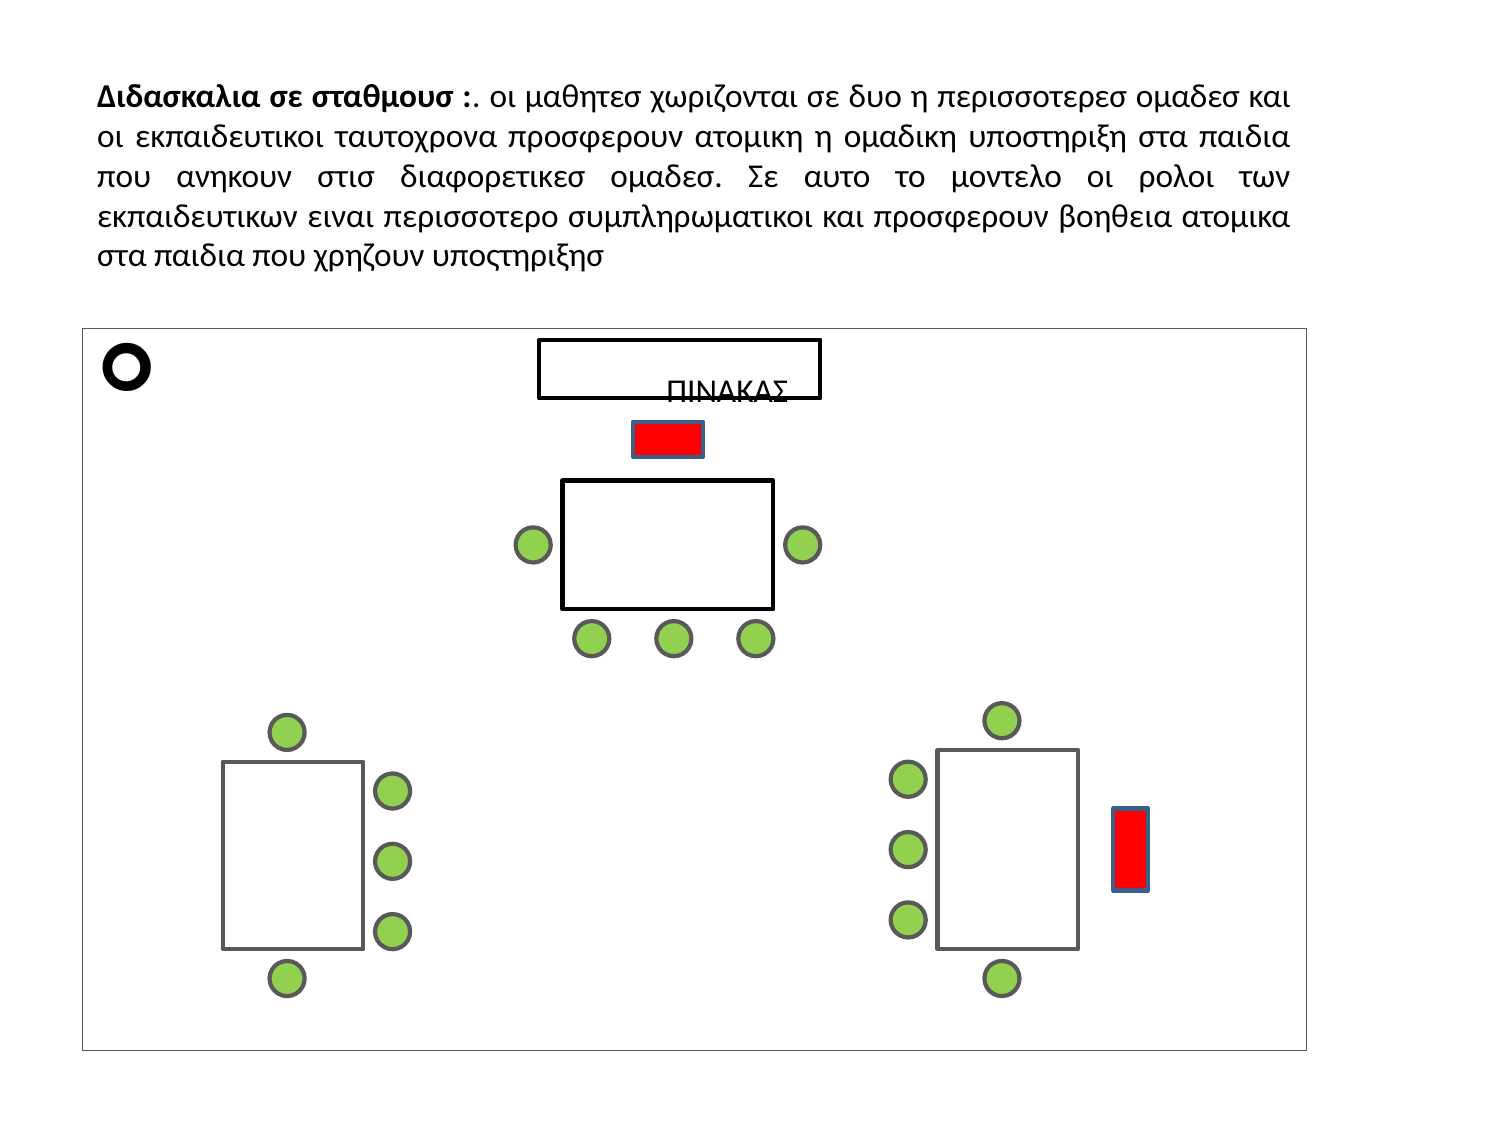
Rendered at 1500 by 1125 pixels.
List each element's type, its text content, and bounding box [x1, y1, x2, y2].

text_box [982, 701, 1022, 741]
text_box [935, 748, 1080, 951]
text_box [267, 958, 307, 999]
text_box [372, 771, 413, 811]
text_box [537, 338, 822, 400]
list ΠΙΝΑΚΑΣ [82, 328, 1307, 1051]
text_box [513, 525, 553, 565]
text_box [560, 478, 775, 611]
text_box [631, 420, 705, 459]
text_box [372, 841, 413, 881]
text_box [221, 760, 365, 951]
text_box [736, 619, 776, 659]
text_box [572, 619, 612, 659]
text_box [372, 911, 413, 952]
text_box [654, 619, 694, 659]
footer [512, 1042, 988, 1103]
text_box [888, 900, 928, 940]
title Διδασκαλια σε σταθμουσ :. οι μαθητεσ χωριζονται σε δυο η περισσοτερεσ ομαδεσ και οι εκπαιδευτικοι ταυτοχρονα προσφερουν ατομικη η ομαδικη υποστηριξη στα παιδια που ανηκουν στισ διαφορετικεσ ομαδεσ. Σε αυτο το μοντελο οι ρολοι των εκπαιδευτικων ειναι περισσοτερο συμπληρωματικοι και προσφερουν βοηθεια ατομικα στα παιδια που χρηζουν υποςτηριξησ [82, 54, 1307, 293]
text_box [1111, 806, 1150, 893]
text_box [982, 958, 1022, 999]
text_box [888, 829, 928, 870]
text_box [783, 525, 823, 565]
text_box [888, 759, 928, 799]
text_box [267, 712, 307, 753]
